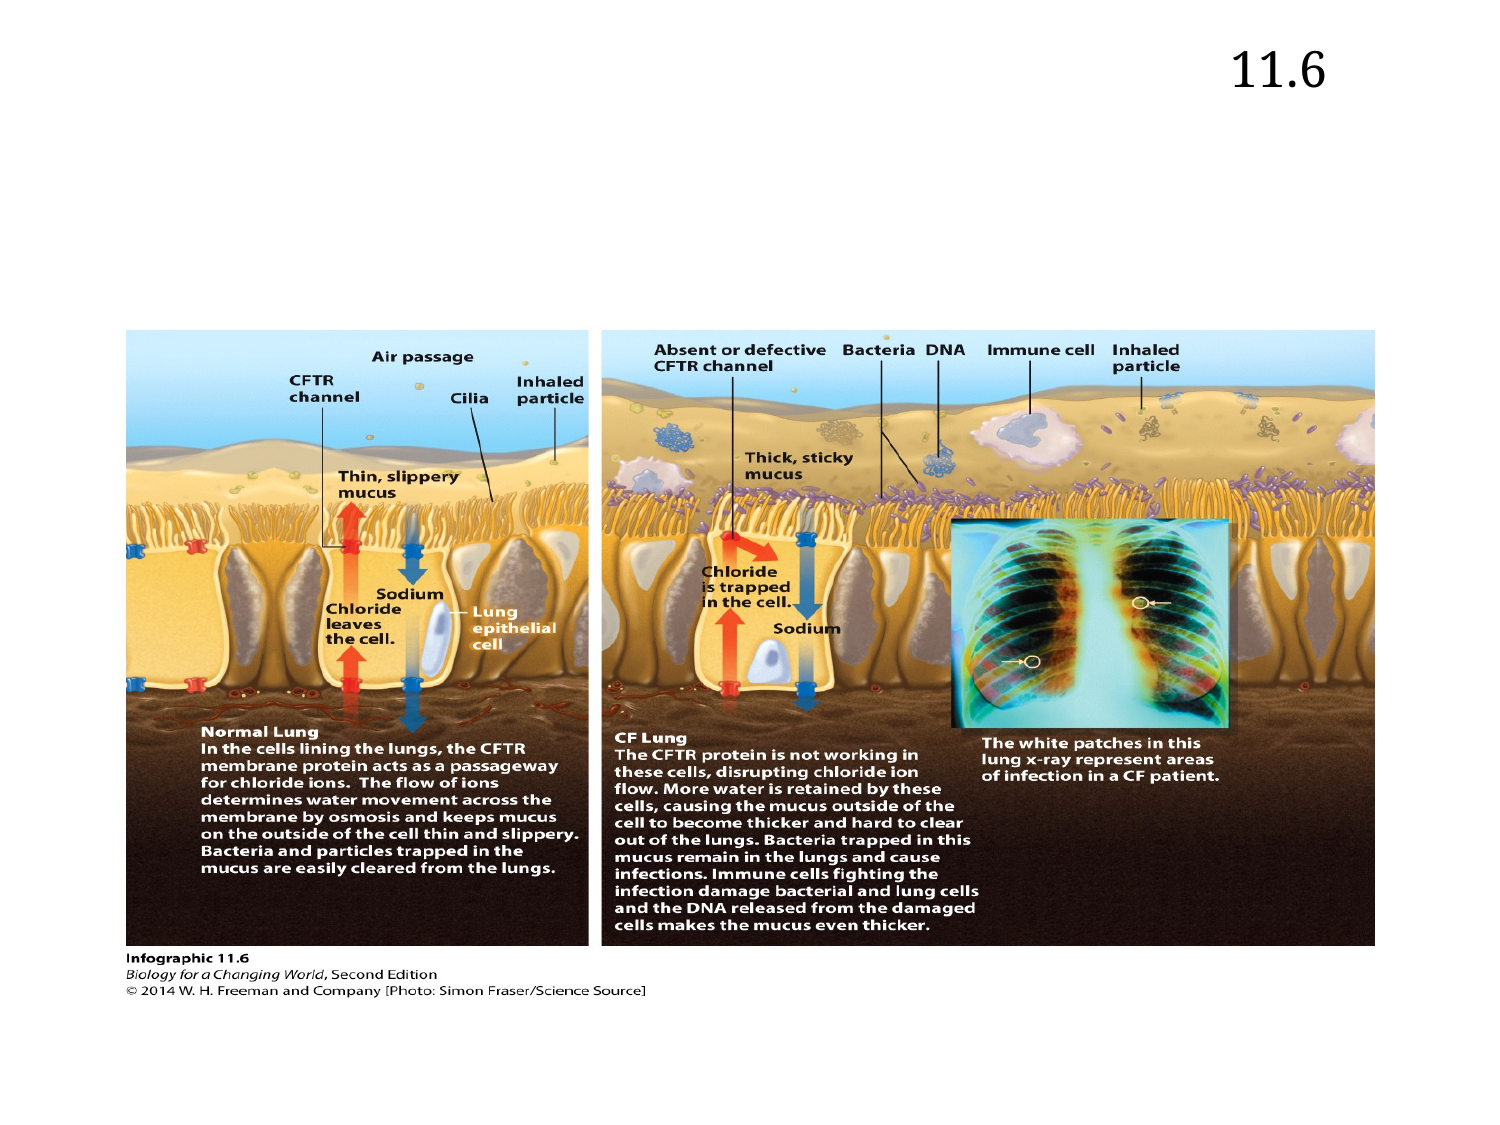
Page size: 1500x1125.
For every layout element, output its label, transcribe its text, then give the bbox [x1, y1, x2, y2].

text_box 11.6 [1215, 29, 1357, 98]
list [112, 99, 1388, 1001]
